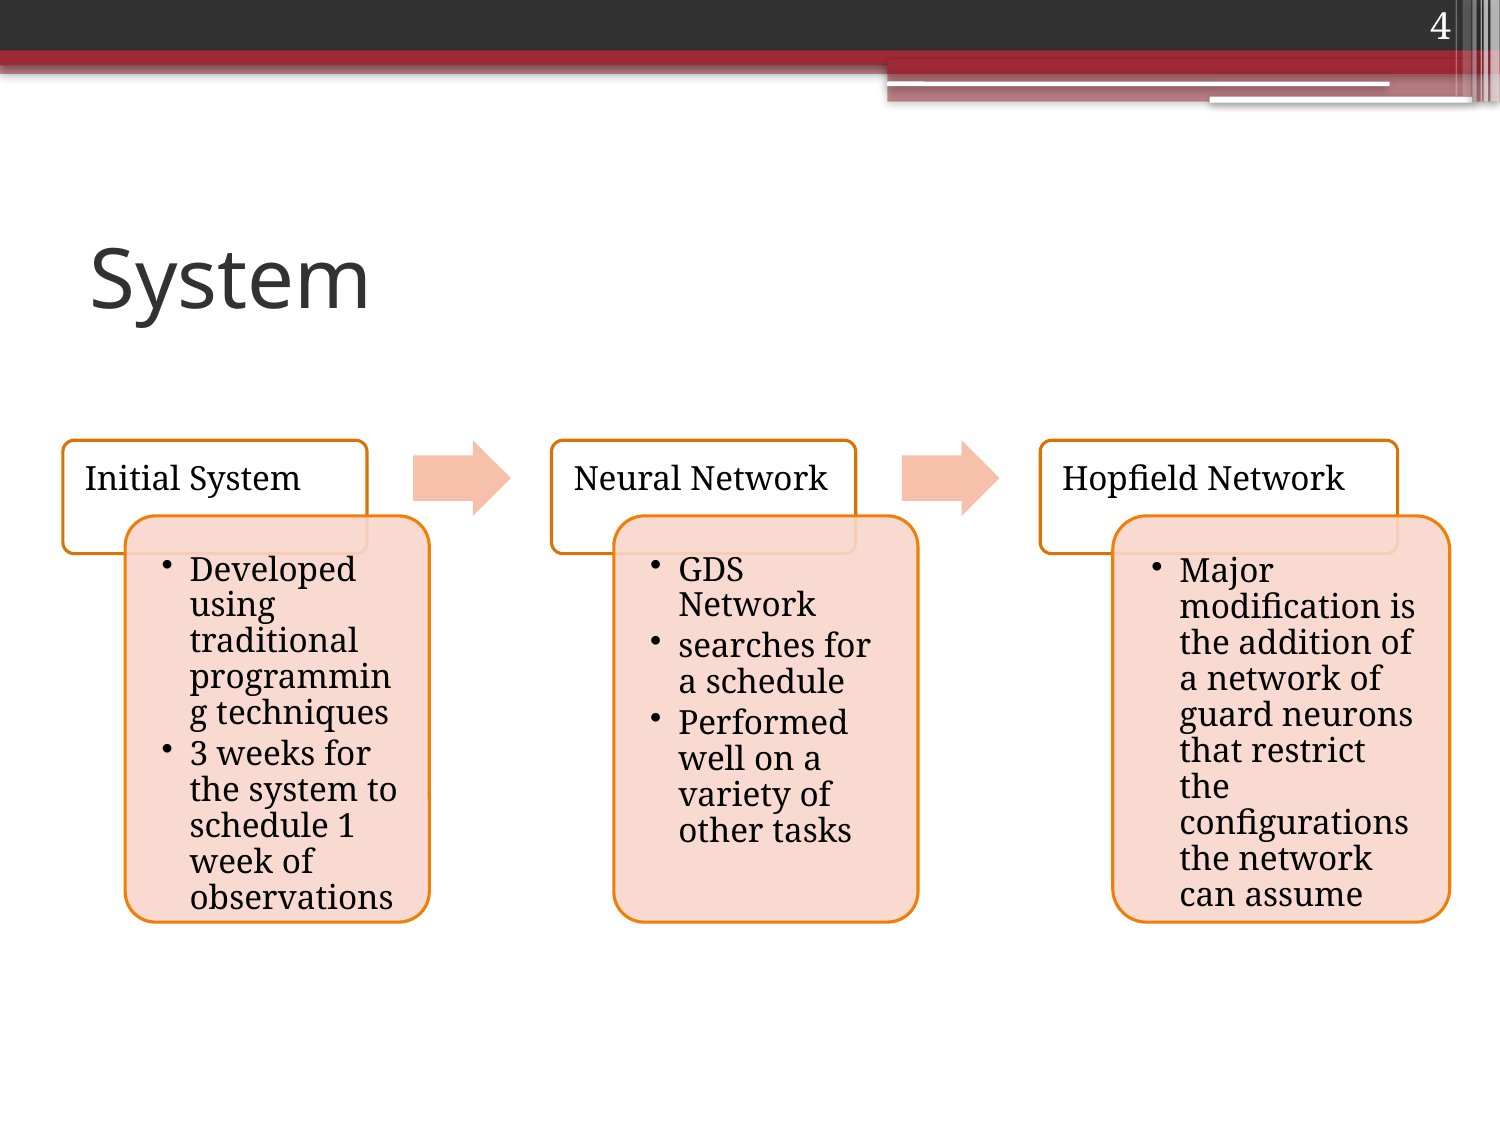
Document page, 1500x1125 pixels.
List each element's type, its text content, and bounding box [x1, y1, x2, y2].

slide_number 4 [1341, 0, 1466, 61]
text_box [62, 187, 1451, 1125]
